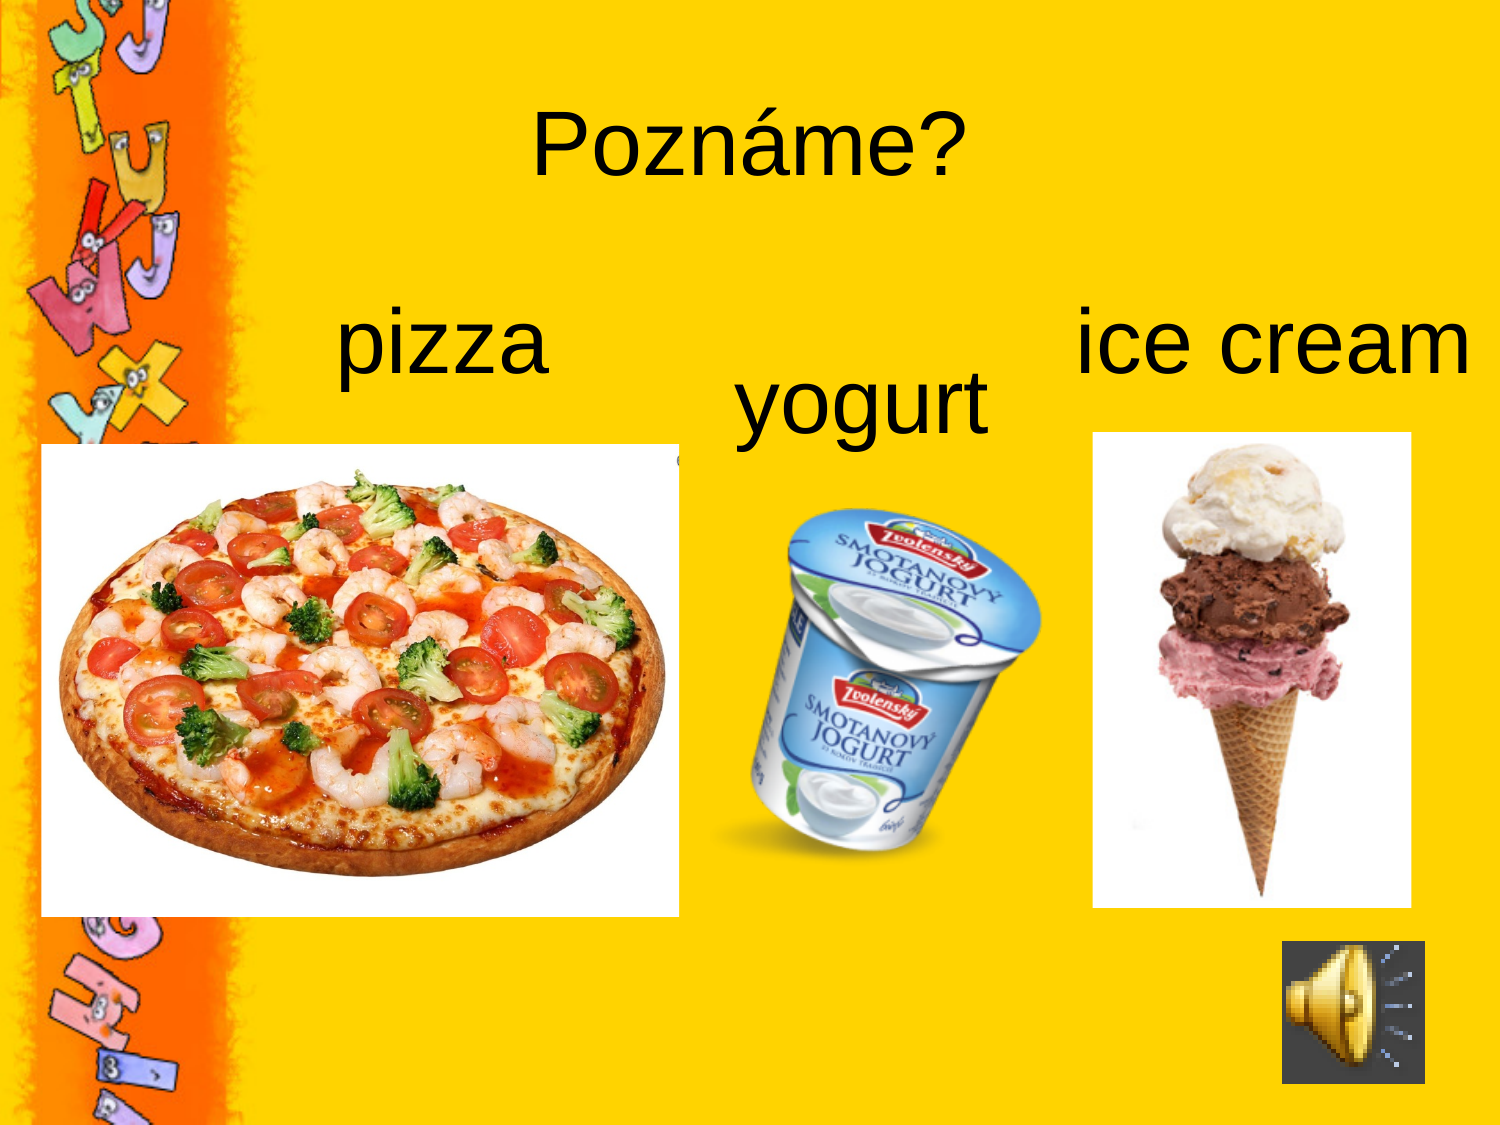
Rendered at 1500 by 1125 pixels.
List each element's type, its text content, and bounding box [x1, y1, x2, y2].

text_box ice cream [1033, 243, 1500, 431]
text_box yogurt [655, 302, 1069, 491]
title Poznáme? [74, 44, 1426, 233]
picture [0, 0, 1500, 1125]
text_box pizza [277, 243, 609, 431]
